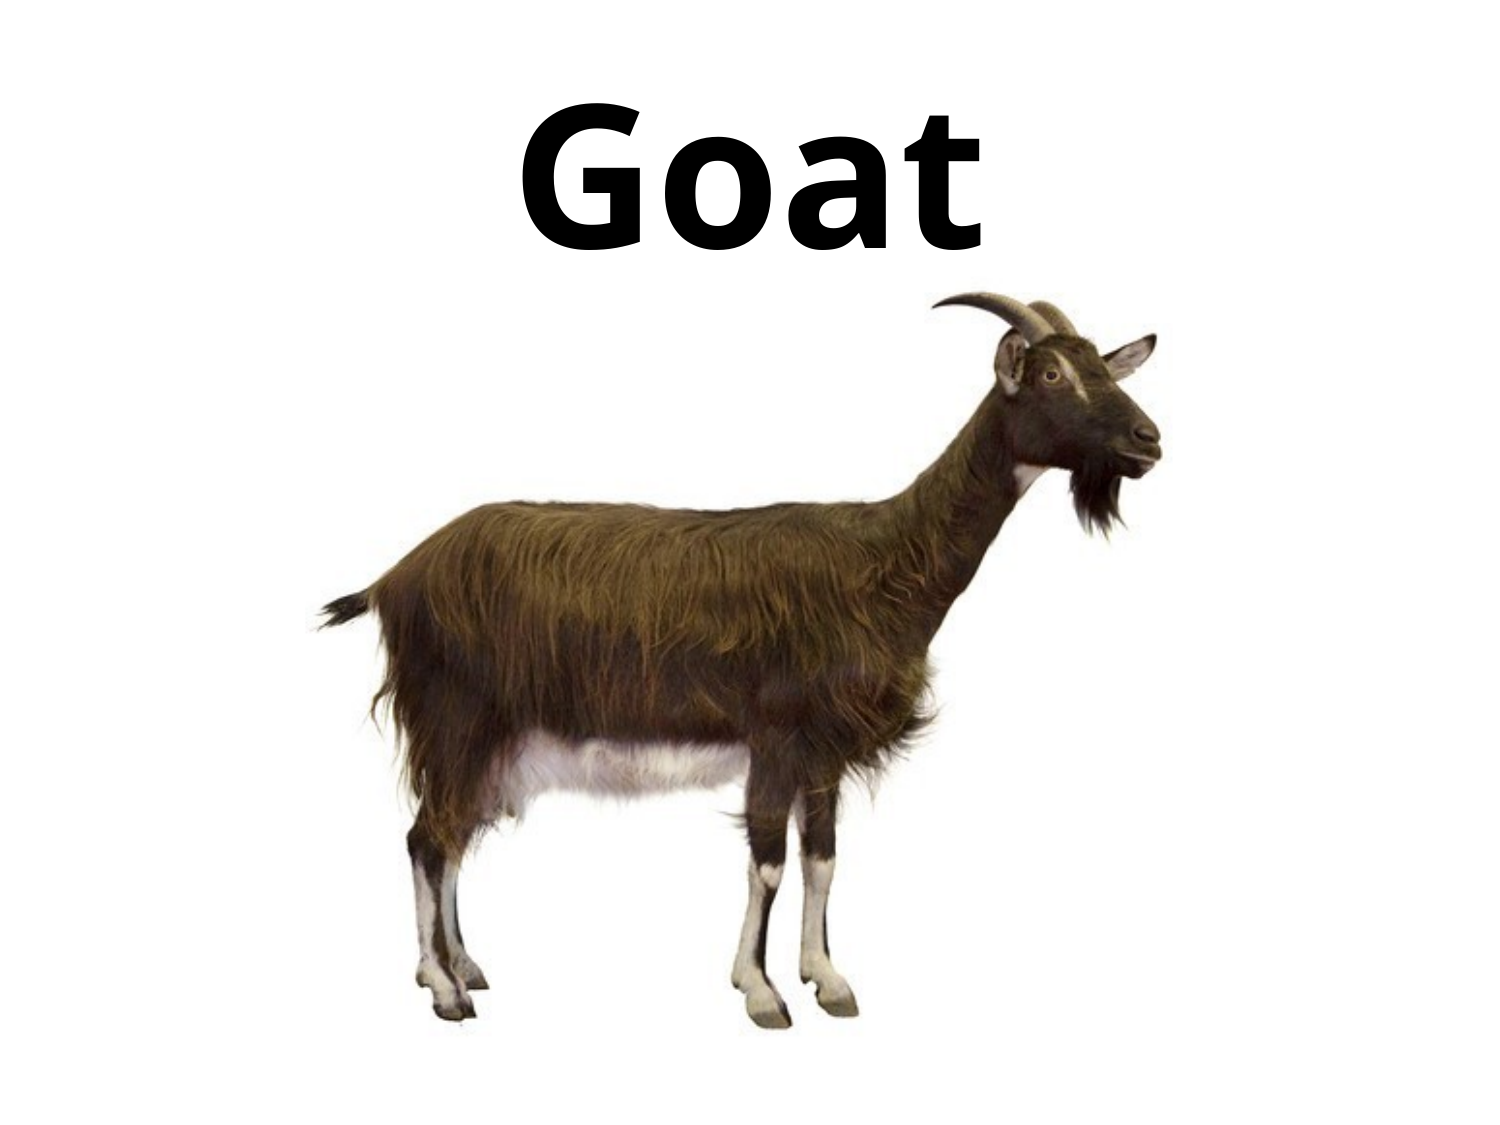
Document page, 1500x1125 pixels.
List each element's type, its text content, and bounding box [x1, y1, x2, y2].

picture [274, 262, 1281, 1050]
title Goat [212, 37, 1288, 300]
